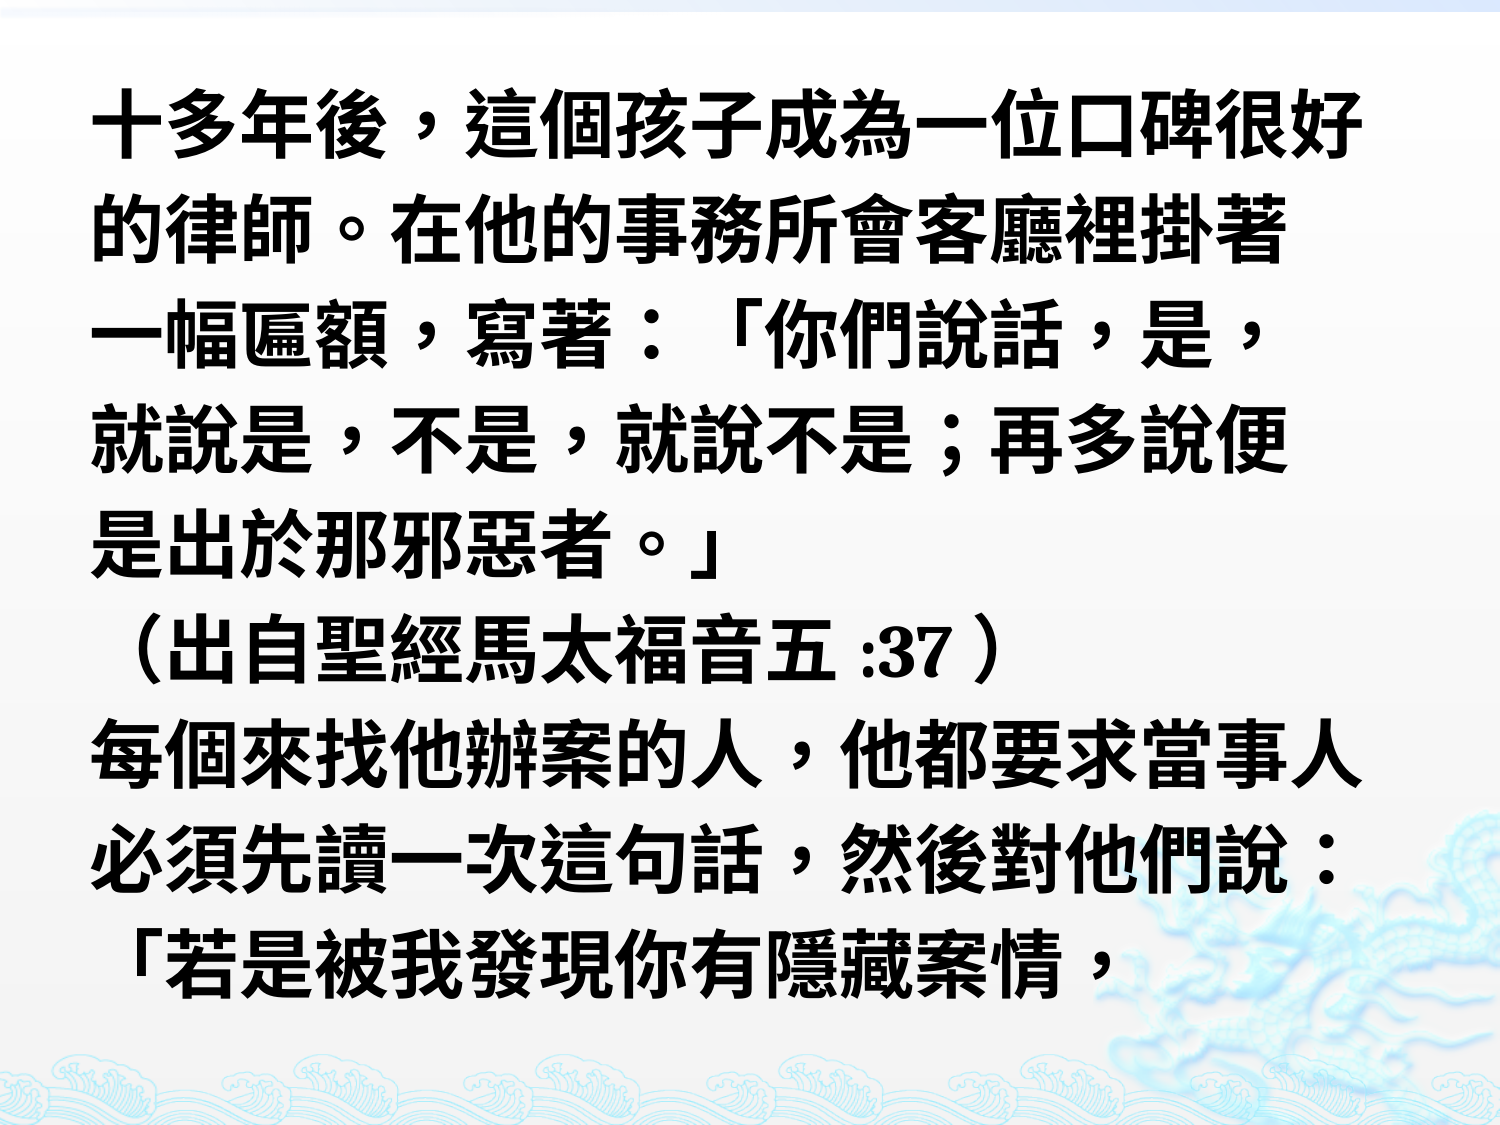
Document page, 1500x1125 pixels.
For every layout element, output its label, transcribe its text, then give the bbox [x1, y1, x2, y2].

list 十多年後，這個孩子成為一位口碑很好 的律師。在他的事務所會客廳裡掛著 一幅匾額，寫著：「你們說話，是， 就說是，不是，就說不是；再多說便 是出於那邪惡者。」 （出自聖經馬太福音五:37） 每個來找他辦案的人，他都要求當事人 必須先讀一次這句話，然後對他們說： 「若是被我發現你有隱藏案情， [75, 70, 1425, 1005]
